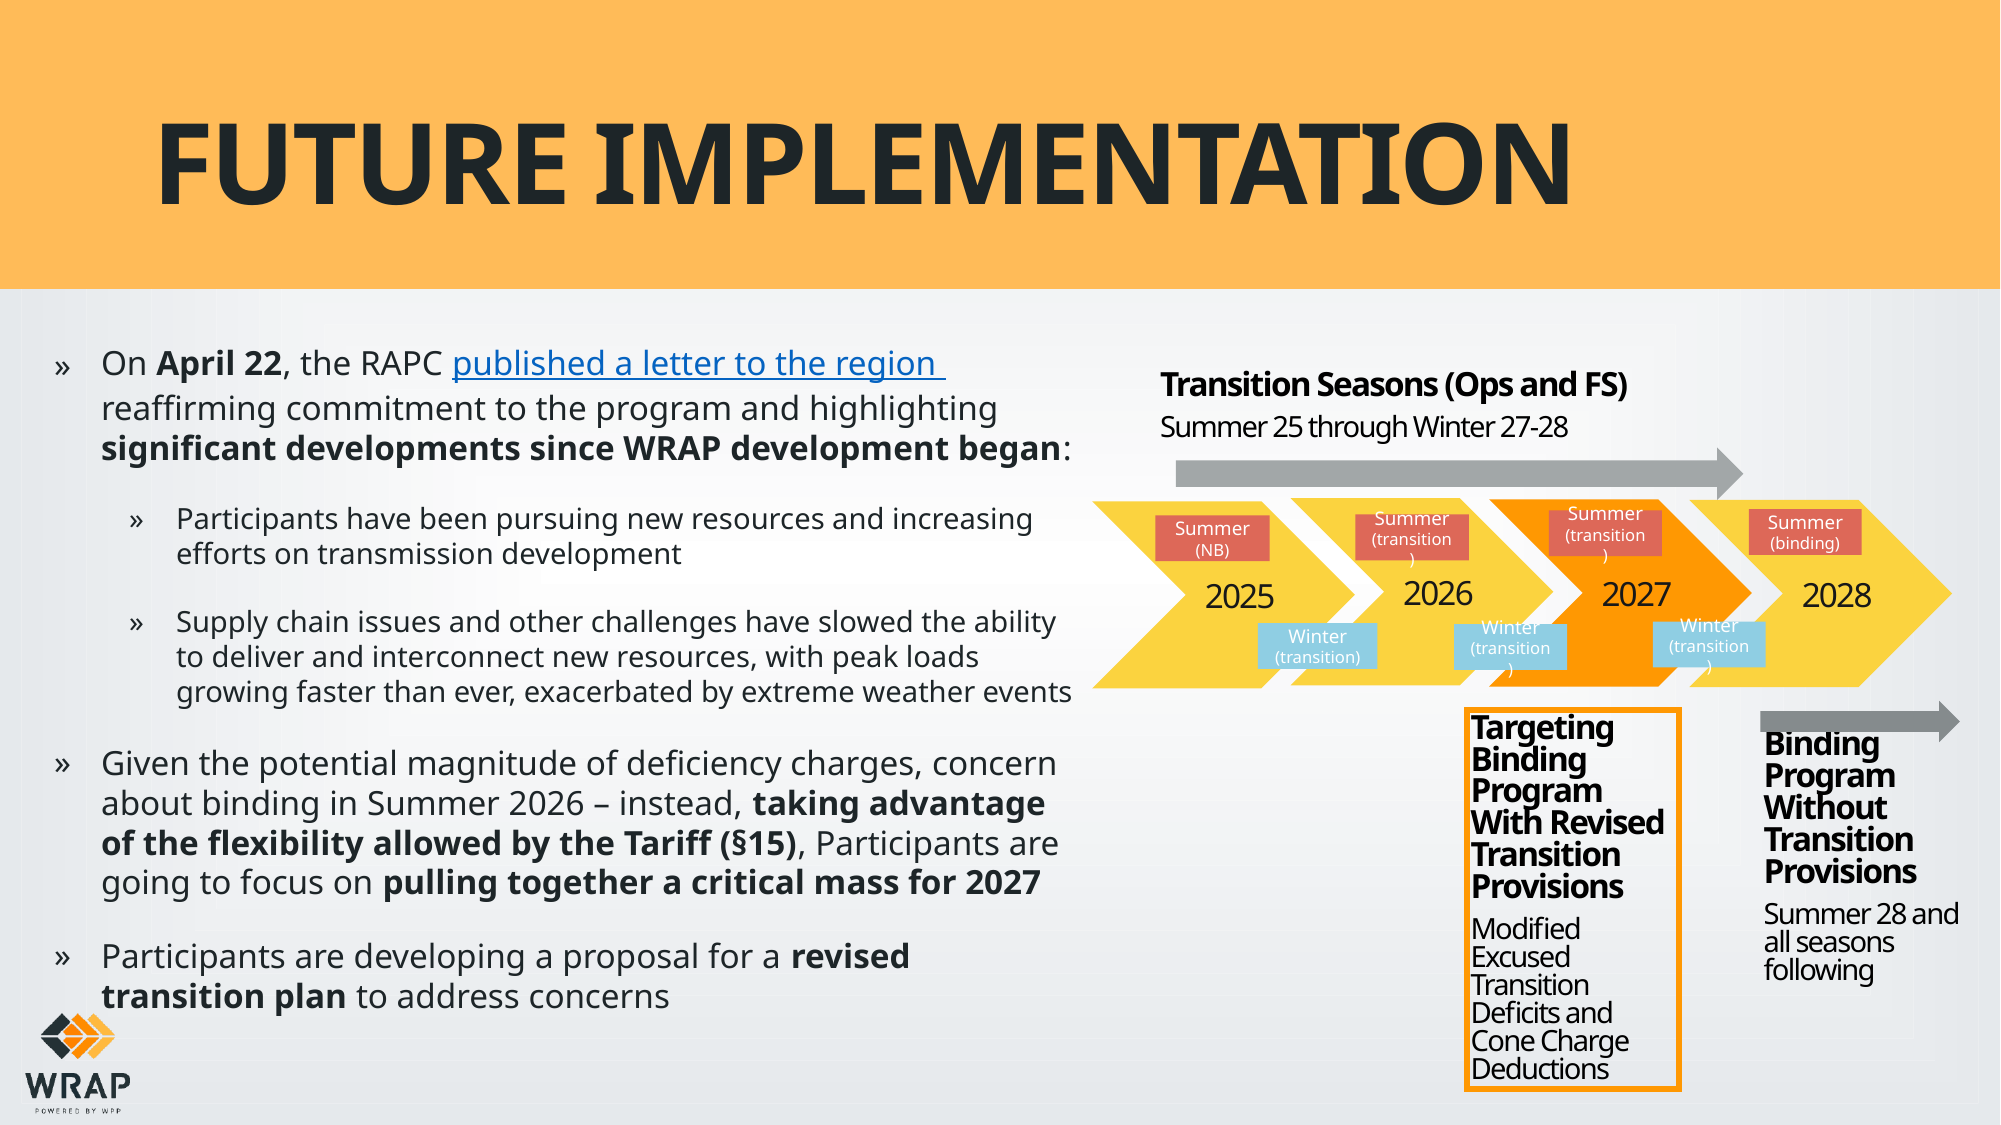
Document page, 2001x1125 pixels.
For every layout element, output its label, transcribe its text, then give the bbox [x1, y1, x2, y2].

picture [17, 1013, 138, 1118]
title Future Implementation [137, 59, 1863, 278]
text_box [1092, 353, 1972, 1058]
text_box On April 22, the RAPC published a letter to the region reaffirming commitment to the program and highlighting significant developments since WRAP development began: Participants have been pursuing new resources and increasing efforts on transmission development Supply chain issues and other challenges have slowed the ability to deliver and interconnect new resources, with peak loads growing faster than ever, exacerbated by extreme weather events Given the potential magnitude of deficiency charges, concern about binding in Summer 2026 – instead, taking advantage of the flexibility allowed by the Tariff (§15), Participants are going to focus on pulling together a critical mass for 2027 Participants are developing a proposal for a revised transition plan to address concerns [39, 334, 1094, 776]
